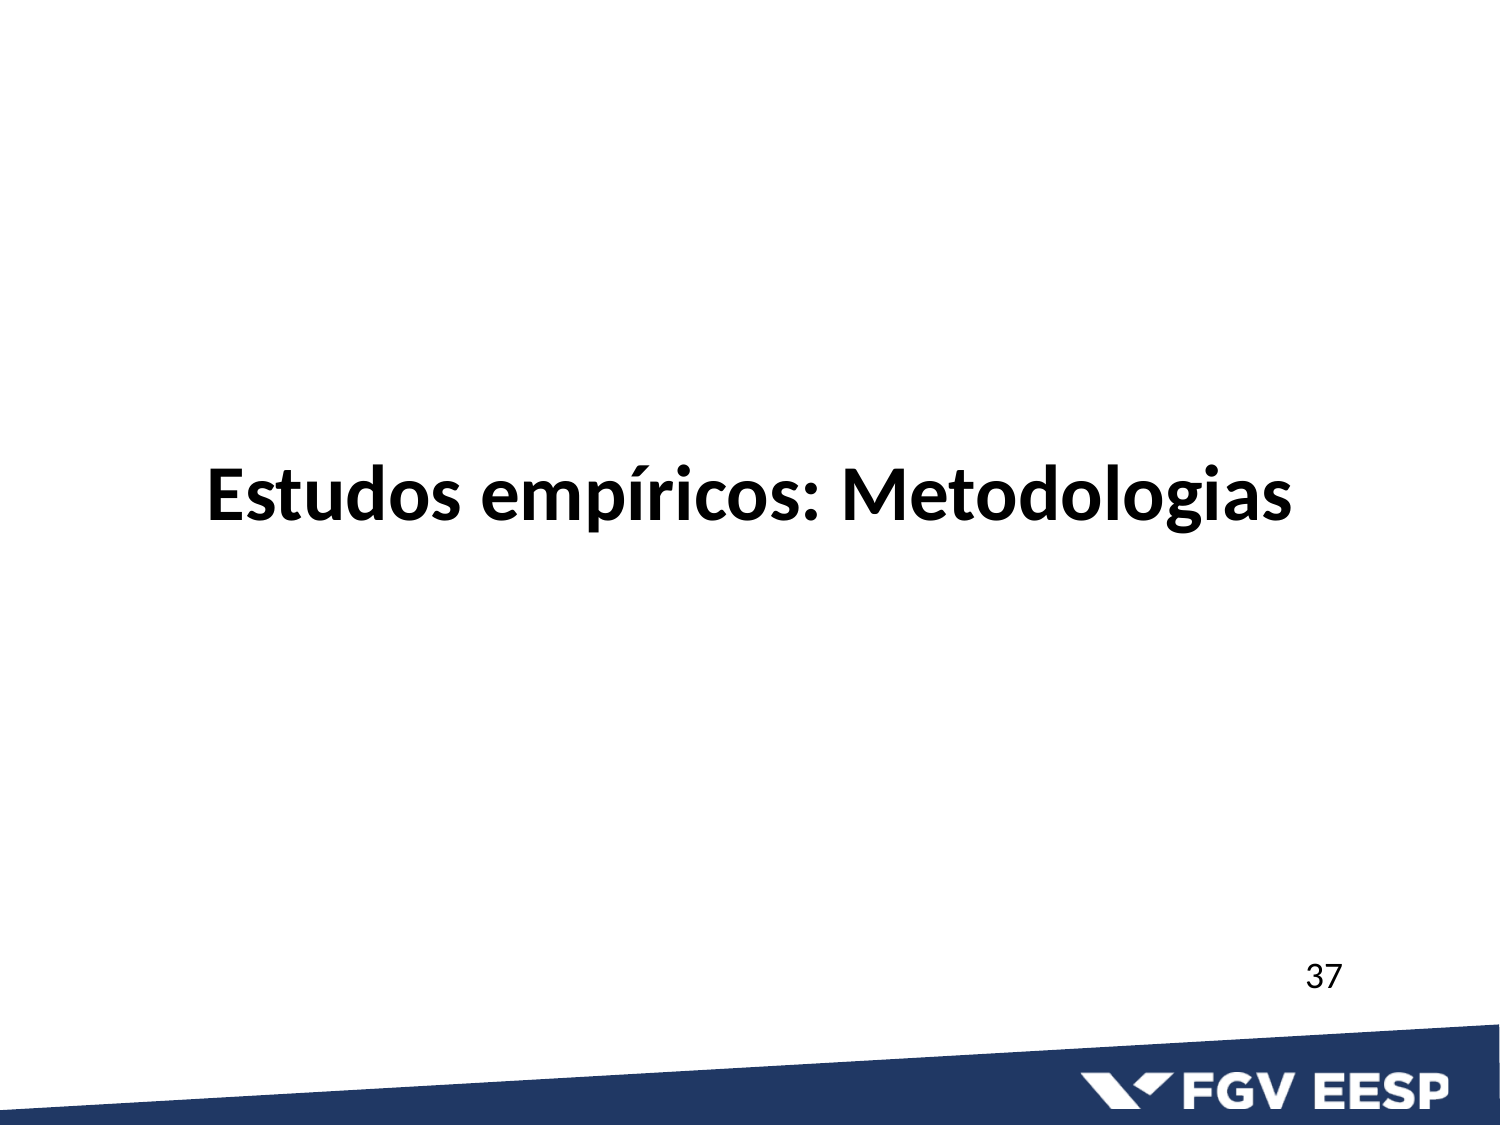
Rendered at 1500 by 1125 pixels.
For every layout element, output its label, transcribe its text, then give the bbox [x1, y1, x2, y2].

title Estudos empíricos: Metodologias [134, 310, 1366, 545]
text_box 37 [1290, 943, 1435, 1004]
